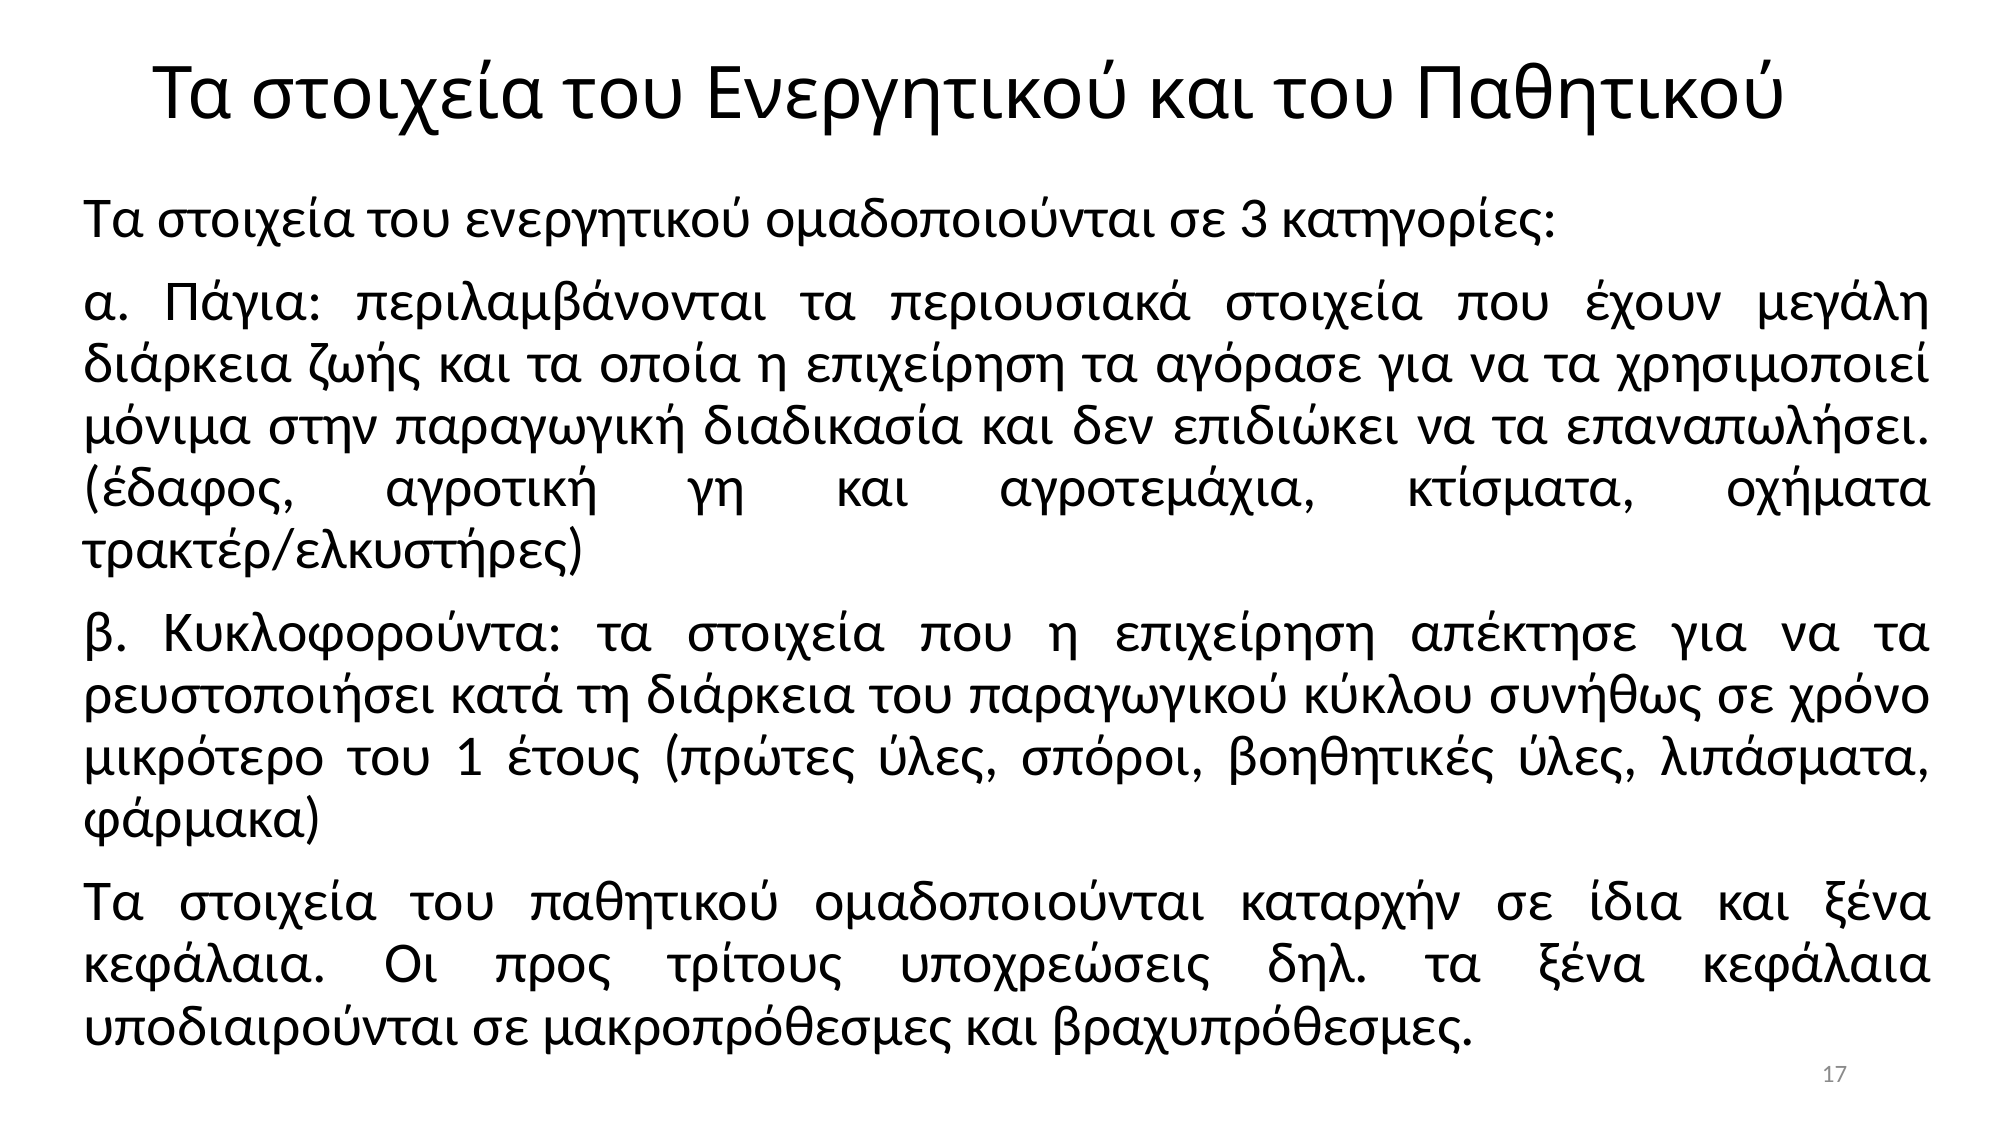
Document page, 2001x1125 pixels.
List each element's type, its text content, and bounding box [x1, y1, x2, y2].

title Τα στοιχεία του Ενεργητικού και του Παθητικού [137, 39, 1863, 151]
list Τα στοιχεία του ενεργητικού ομαδοποιούνται σε 3 κατηγορίες: α. Πάγια: περιλαμβάνονται τα περιουσιακά στοιχεία που έχουν μεγάλη διάρκεια ζωής και τα οποία η επιχείρηση τα αγόρασε για να τα χρησιμοποιεί μόνιμα στην παραγωγική διαδικασία και δεν επιδιώκει να τα επαναπωλήσει. (έδαφος, αγροτική γη και αγροτεμάχια, κτίσματα, οχήματα τρακτέρ/ελκυστήρες) β. Κυκλοφορούντα: τα στοιχεία που η επιχείρηση απέκτησε για να τα ρευστοποιήσει κατά τη διάρκεια του παραγωγικού κύκλου συνήθως σε χρόνο μικρότερο του 1 έτους (πρώτες ύλες, σπόροι, βοηθητικές ύλες, λιπάσματα, φάρμακα) Τα στοιχεία του παθητικού ομαδοποιούνται καταρχήν σε ίδια και ξένα κεφάλαια. Οι προς τρίτους υποχρεώσεις δηλ. τα ξένα κεφάλαια υποδιαιρούνται σε μακροπρόθεσμες και βραχυπρόθεσμες. [68, 179, 1948, 1074]
slide_number 17 [1412, 1042, 1863, 1103]
